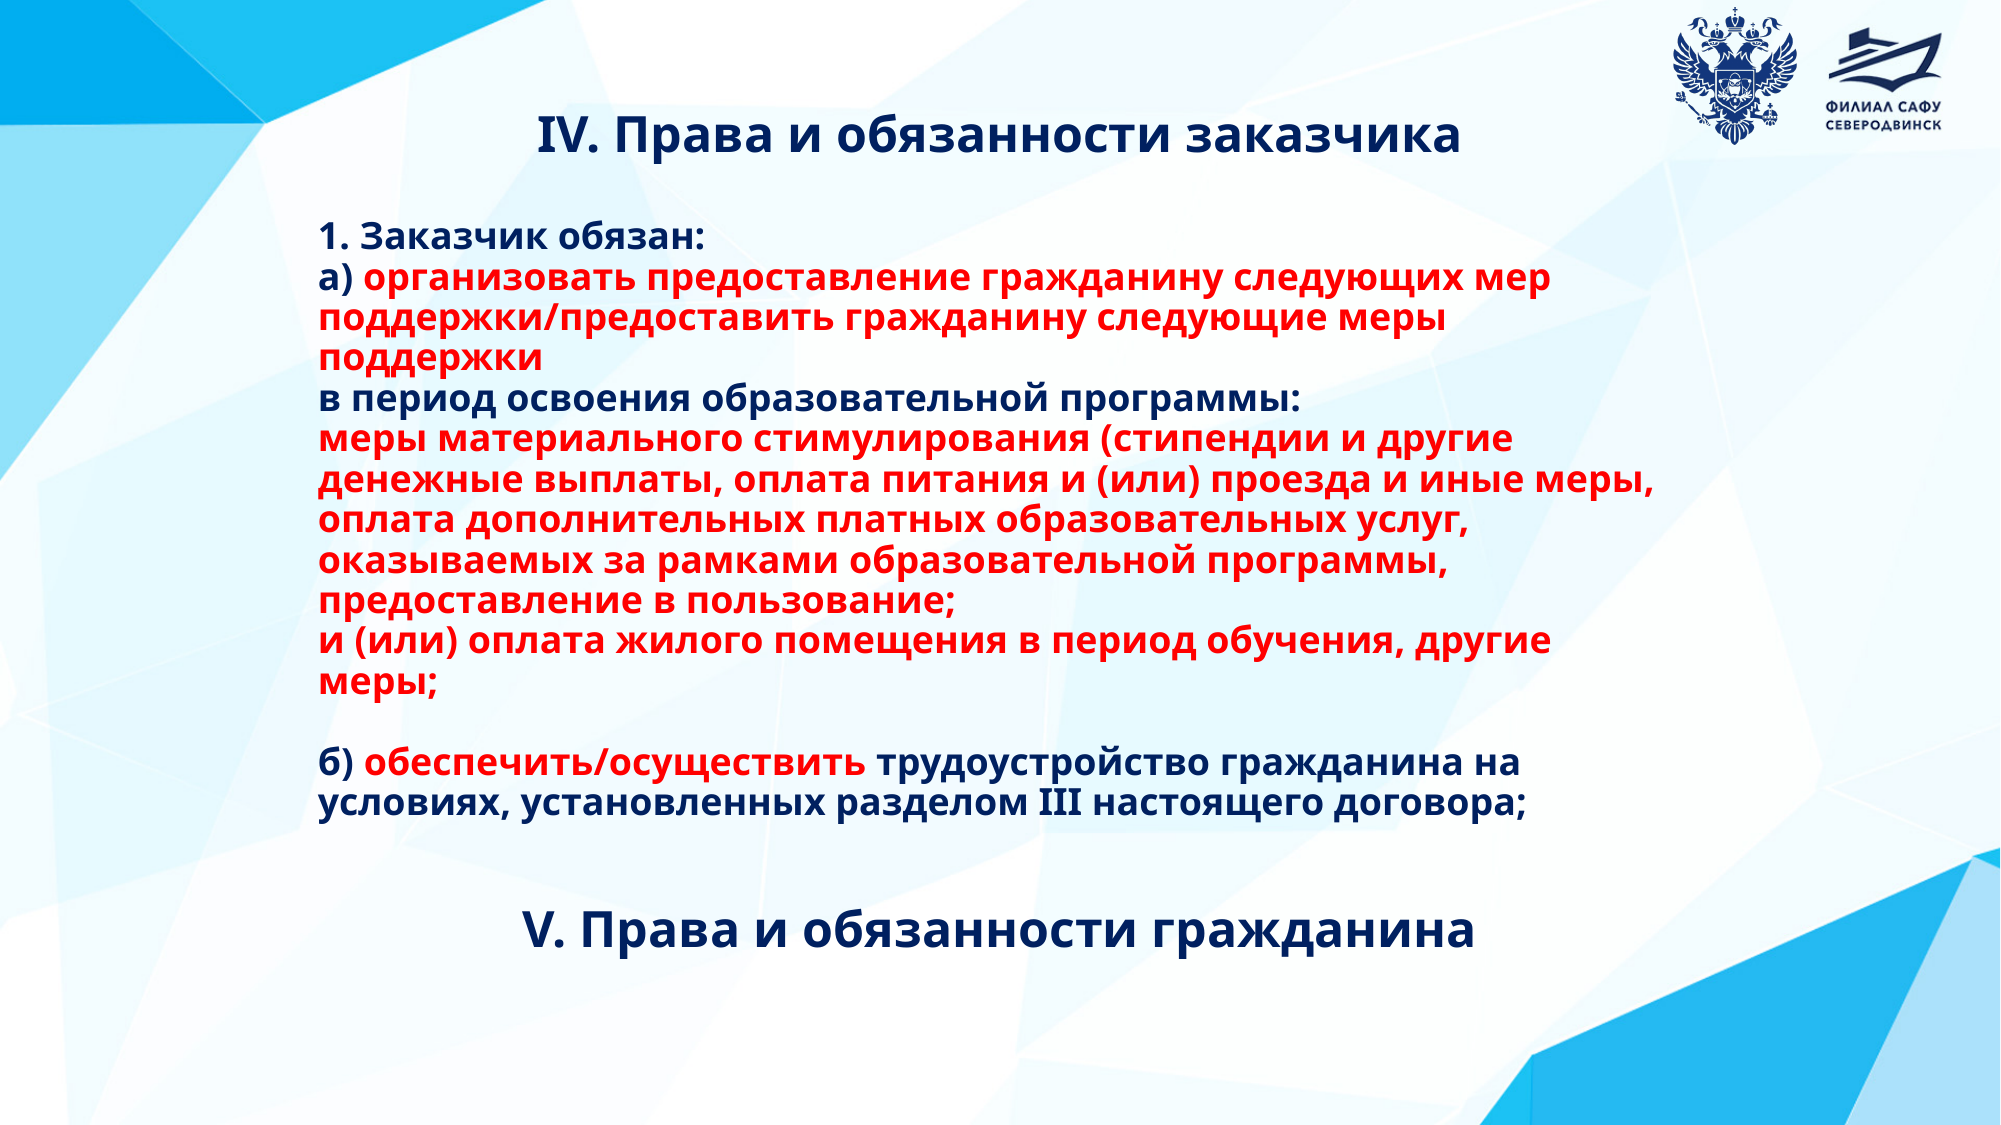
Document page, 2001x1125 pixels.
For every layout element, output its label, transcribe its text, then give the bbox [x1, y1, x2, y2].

text_box IV. Права и обязанности заказчика 1. Заказчик обязан: а) организовать предоставление гражданину следующих мер поддержки/предоставить гражданину следующие меры поддержки в период освоения образовательной программы: меры материального стимулирования (стипендии и другие денежные выплаты, оплата питания и (или) проезда и иные меры, оплата дополнительных платных образовательных услуг, оказываемых за рамками образовательной программы, предоставление в пользование; и (или) оплата жилого помещения в период обучения, другие меры; б) обеспечить/осуществить трудоустройство гражданина на условиях, установленных разделом III настоящего договора; V. Права и обязанности гражданина [303, 101, 1697, 1059]
picture [0, 0, 2001, 1125]
